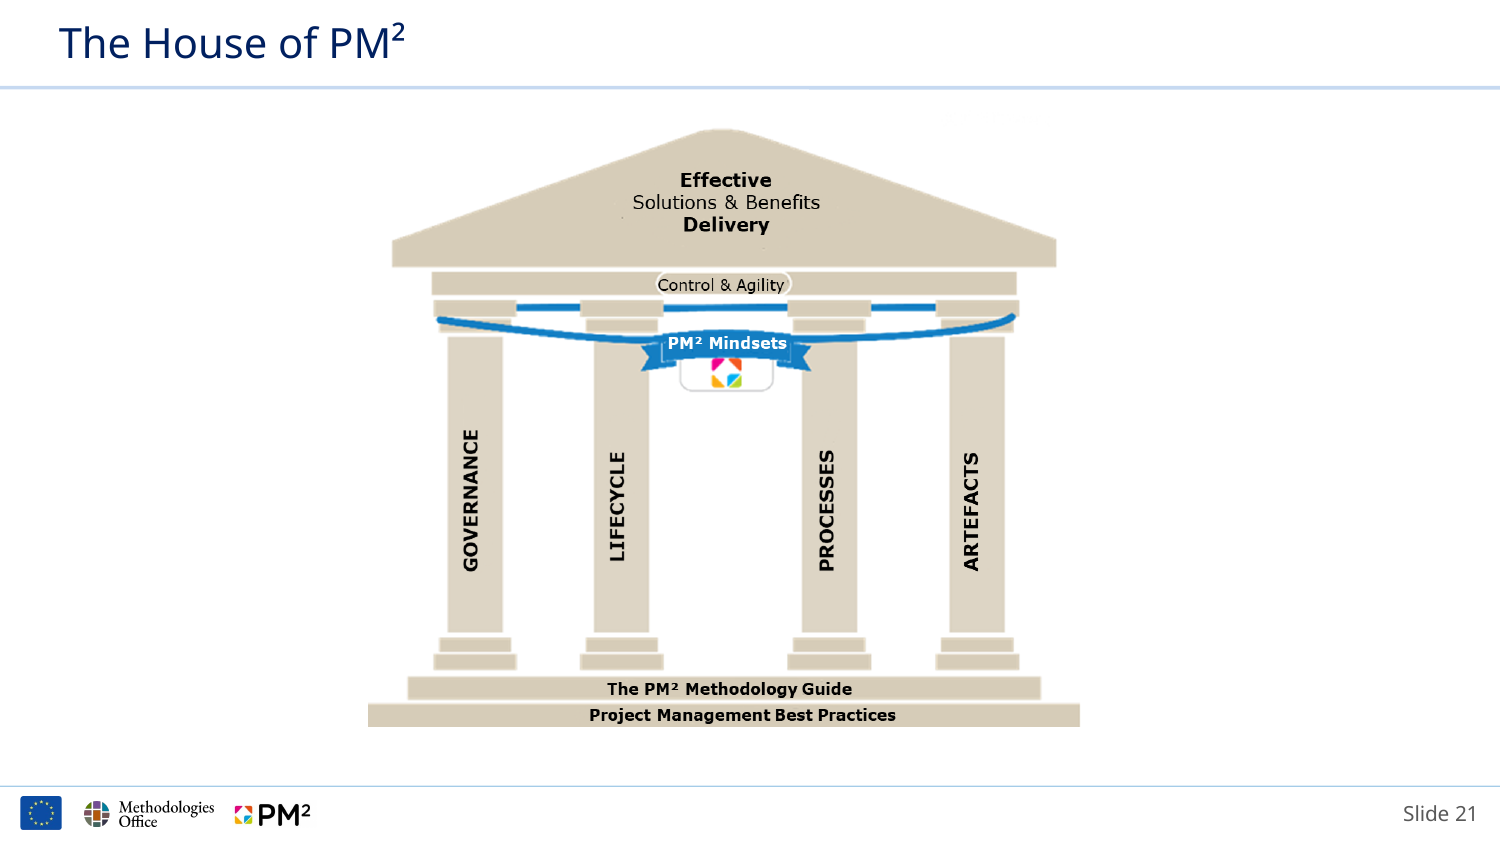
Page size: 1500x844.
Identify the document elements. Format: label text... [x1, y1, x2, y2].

picture [368, 110, 1132, 734]
picture [84, 800, 215, 827]
picture [232, 800, 317, 828]
title The House of PM² [43, 0, 1223, 85]
picture [20, 796, 62, 830]
